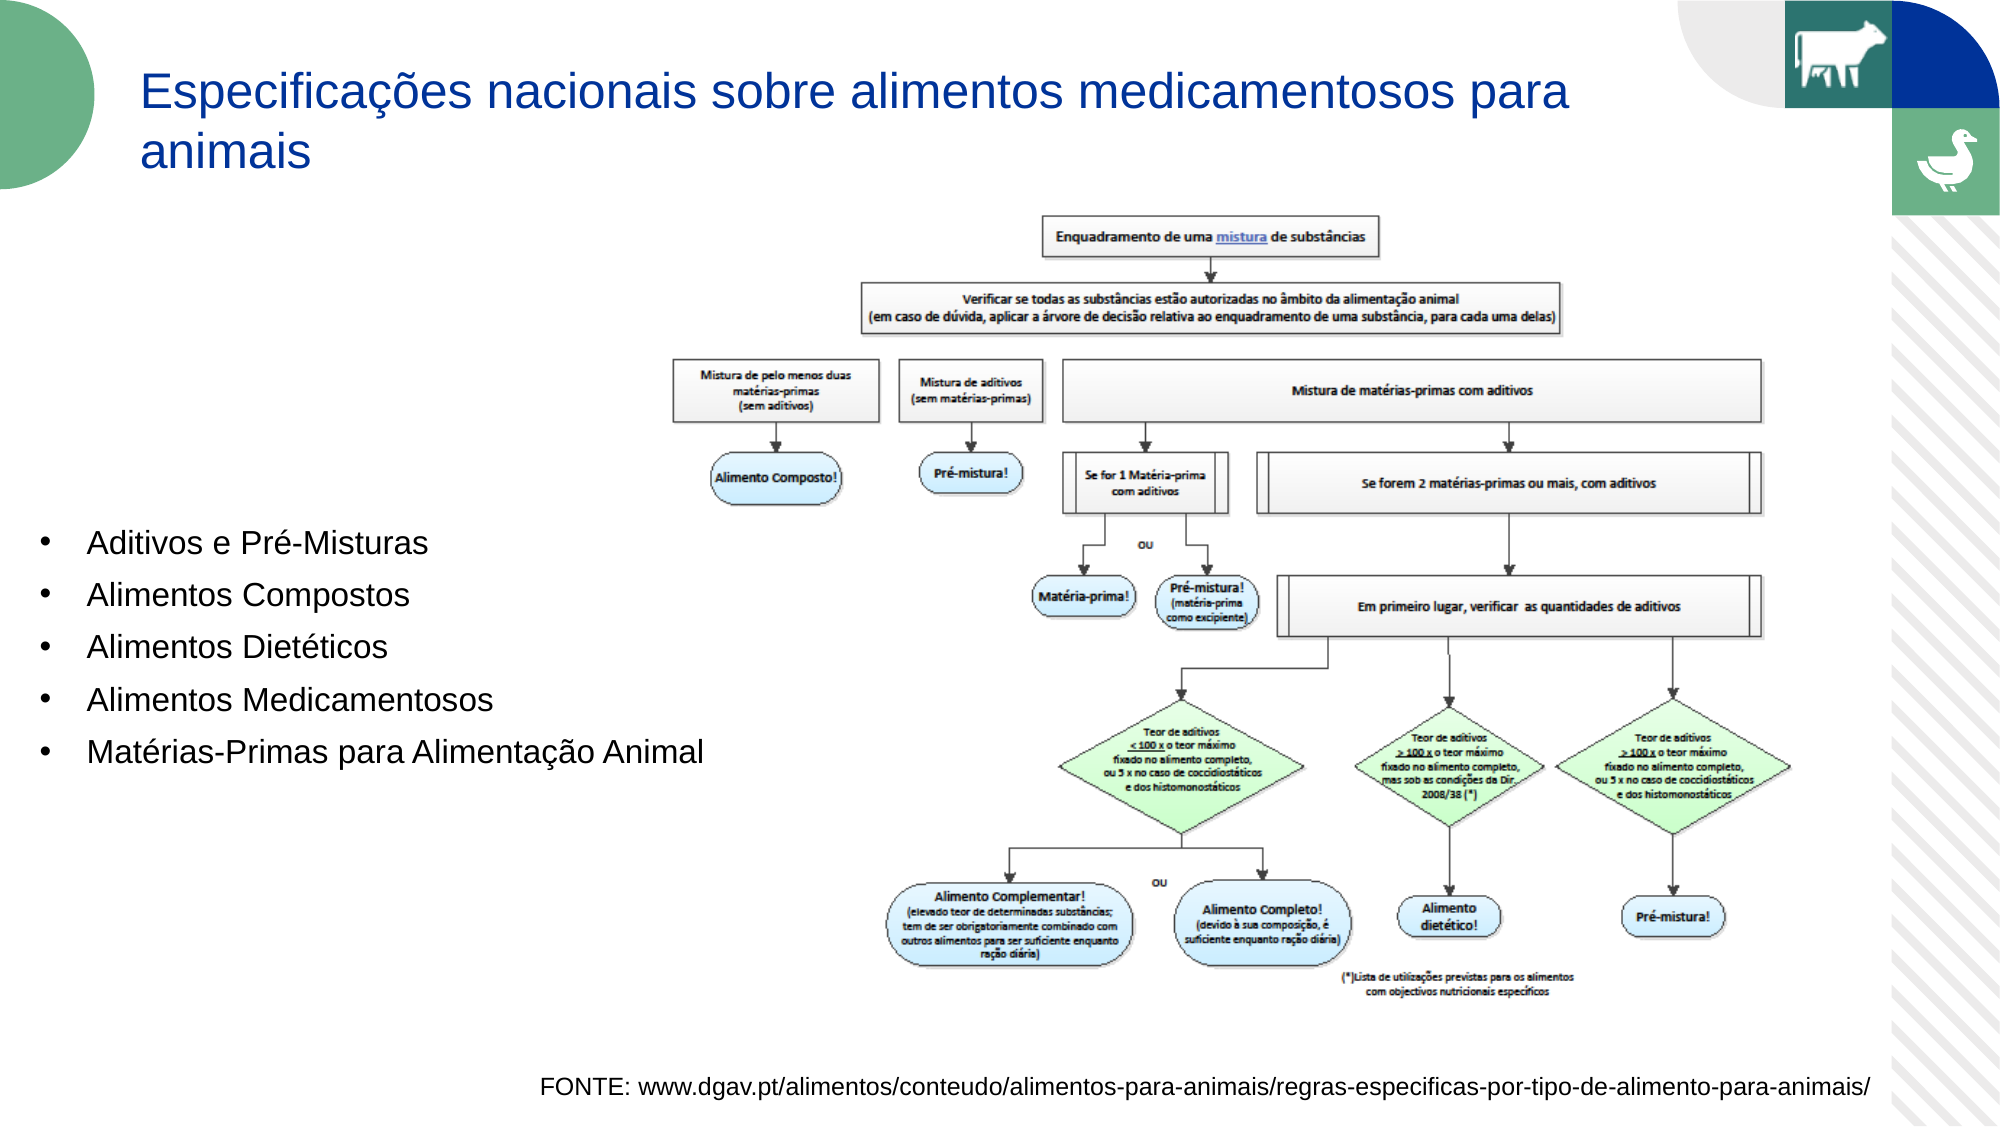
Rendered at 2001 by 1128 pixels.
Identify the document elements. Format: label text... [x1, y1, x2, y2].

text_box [612, 175, 1833, 1039]
picture [1795, 20, 1888, 88]
list Especificações nacionais sobre alimentos medicamentosos para animais [125, 51, 1678, 130]
text_box FONTE: www.dgav.pt/alimentos/conteudo/alimentos-para-animais/regras-especificas-por-tipo-de-alimento-para-animais/ [525, 1062, 1900, 1108]
text_box Aditivos e Pré-Misturas Alimentos Compostos Alimentos Dietéticos Alimentos Medicamentosos Matérias-Primas para Alimentação Animal [24, 513, 607, 778]
